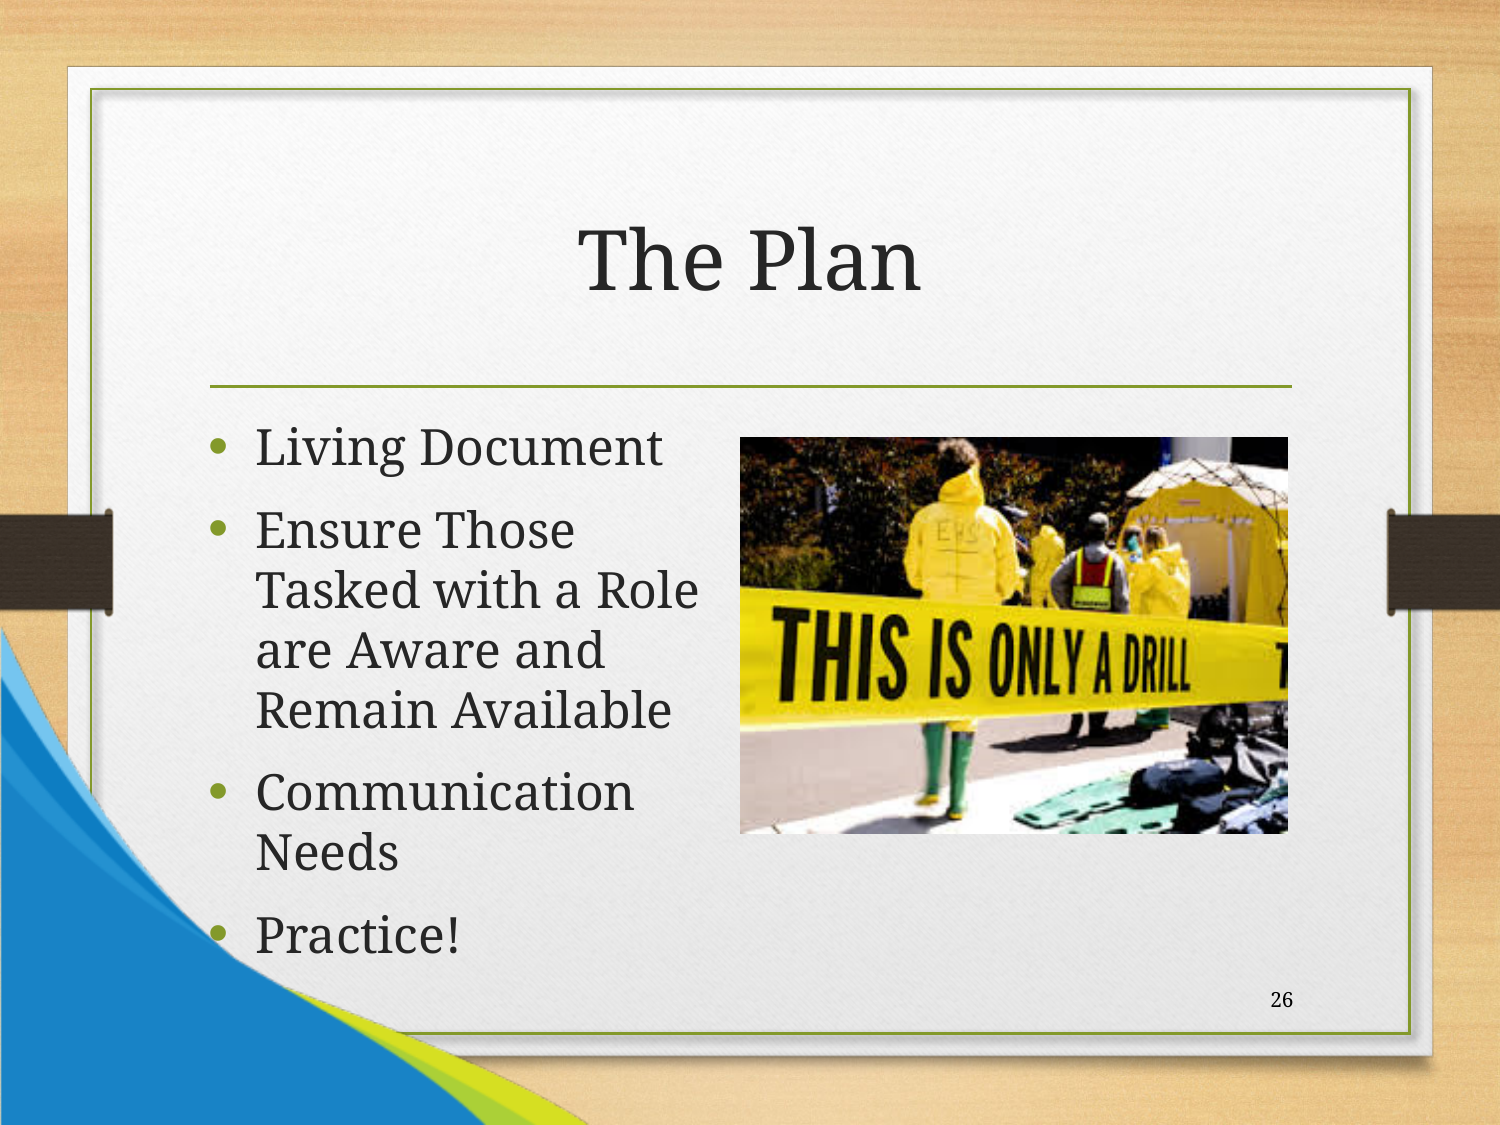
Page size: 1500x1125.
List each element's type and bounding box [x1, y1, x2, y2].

list [740, 437, 1289, 834]
picture [0, 0, 1500, 1125]
